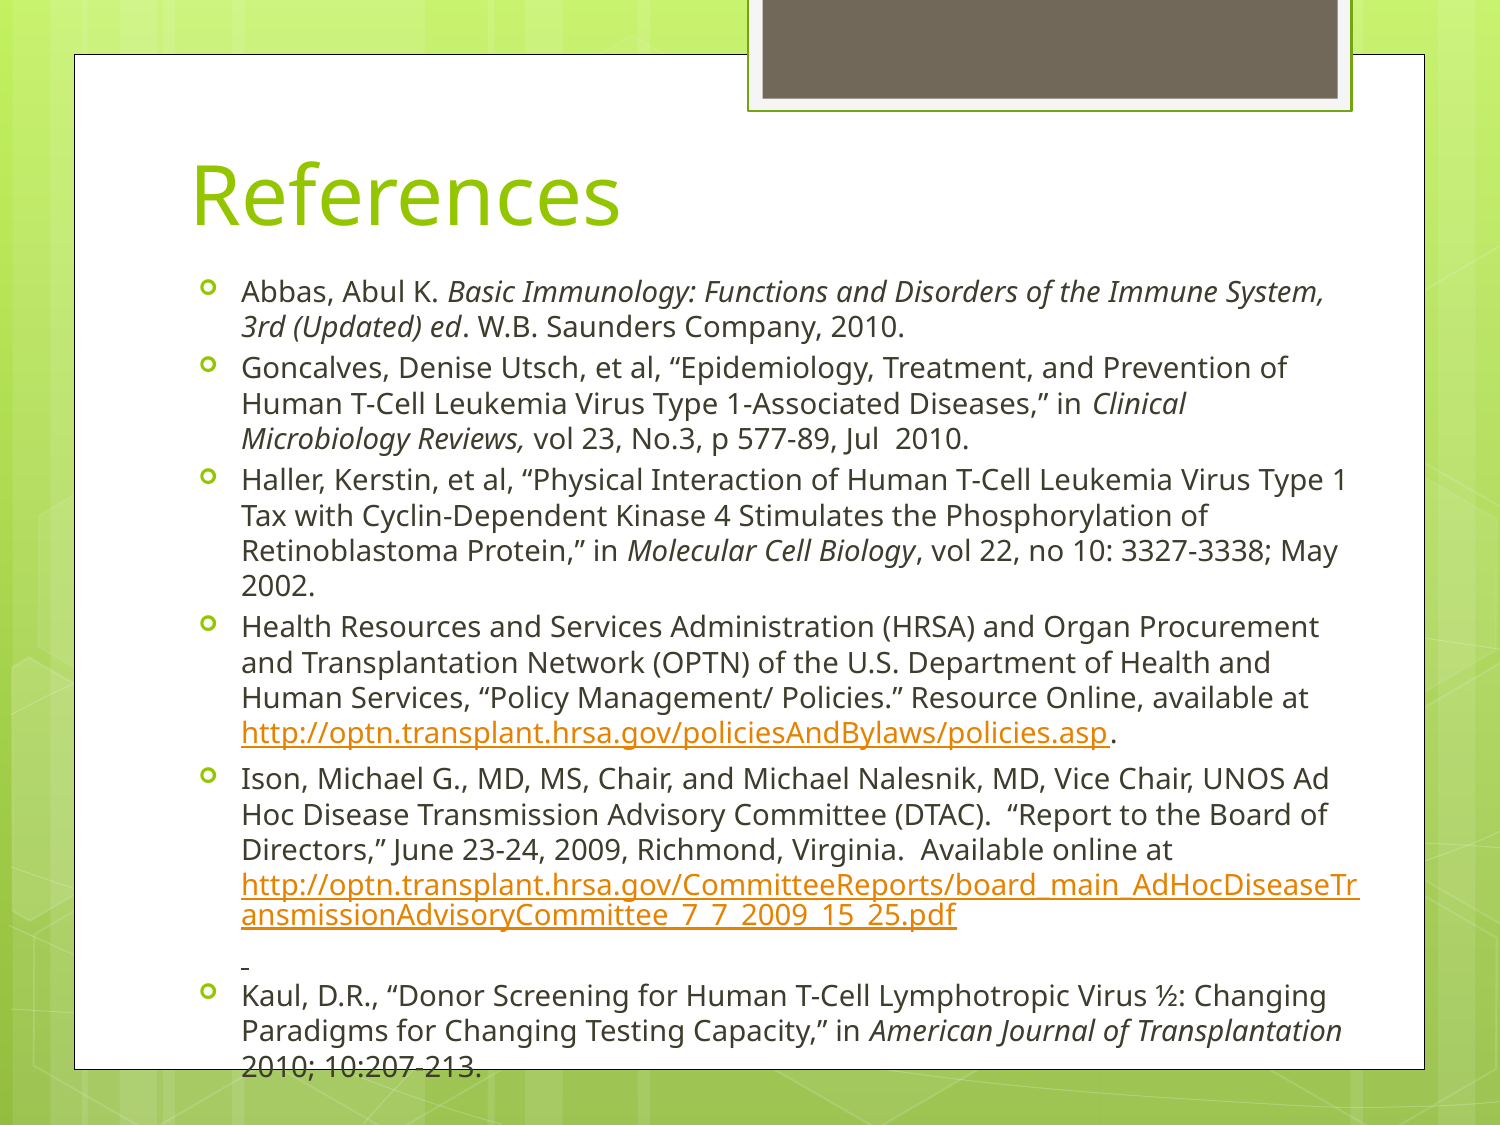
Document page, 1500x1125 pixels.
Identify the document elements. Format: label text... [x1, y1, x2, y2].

list Abbas, Abul K. Basic Immunology: Functions and Disorders of the Immune System, 3rd (Updated) ed. W.B. Saunders Company, 2010. Goncalves, Denise Utsch, et al, “Epidemiology, Treatment, and Prevention of Human T-Cell Leukemia Virus Type 1-Associated Diseases,” in Clinical Microbiology Reviews, vol 23, No.3, p 577-89, Jul 2010. Haller, Kerstin, et al, “Physical Interaction of Human T-Cell Leukemia Virus Type 1 Tax with Cyclin-Dependent Kinase 4 Stimulates the Phosphorylation of Retinoblastoma Protein,” in Molecular Cell Biology, vol 22, no 10: 3327-3338; May 2002. Health Resources and Services Administration (HRSA) and Organ Procurement and Transplantation Network (OPTN) of the U.S. Department of Health and Human Services, “Policy Management/ Policies.” Resource Online, available at http://optn.transplant.hrsa.gov/policiesAndBylaws/policies.asp. Ison, Michael G., MD, MS, Chair, and Michael Nalesnik, MD, Vice Chair, UNOS Ad Hoc Disease Transmission Advisory Committee (DTAC). “Report to the Board of Directors,” June 23-24, 2009, Richmond, Virginia. Available online at http://optn.transplant.hrsa.gov/CommitteeReports/board_main_AdHocDiseaseTransmissionAdvisoryCommittee_7_7_2009_15_25.pdf Kaul, D.R., “Donor Screening for Human T-Cell Lymphotropic Virus ½: Changing Paradigms for Changing Testing Capacity,” in American Journal of Transplantation 2010; 10:207-213. [172, 265, 1377, 1063]
title References [174, 62, 1328, 250]
